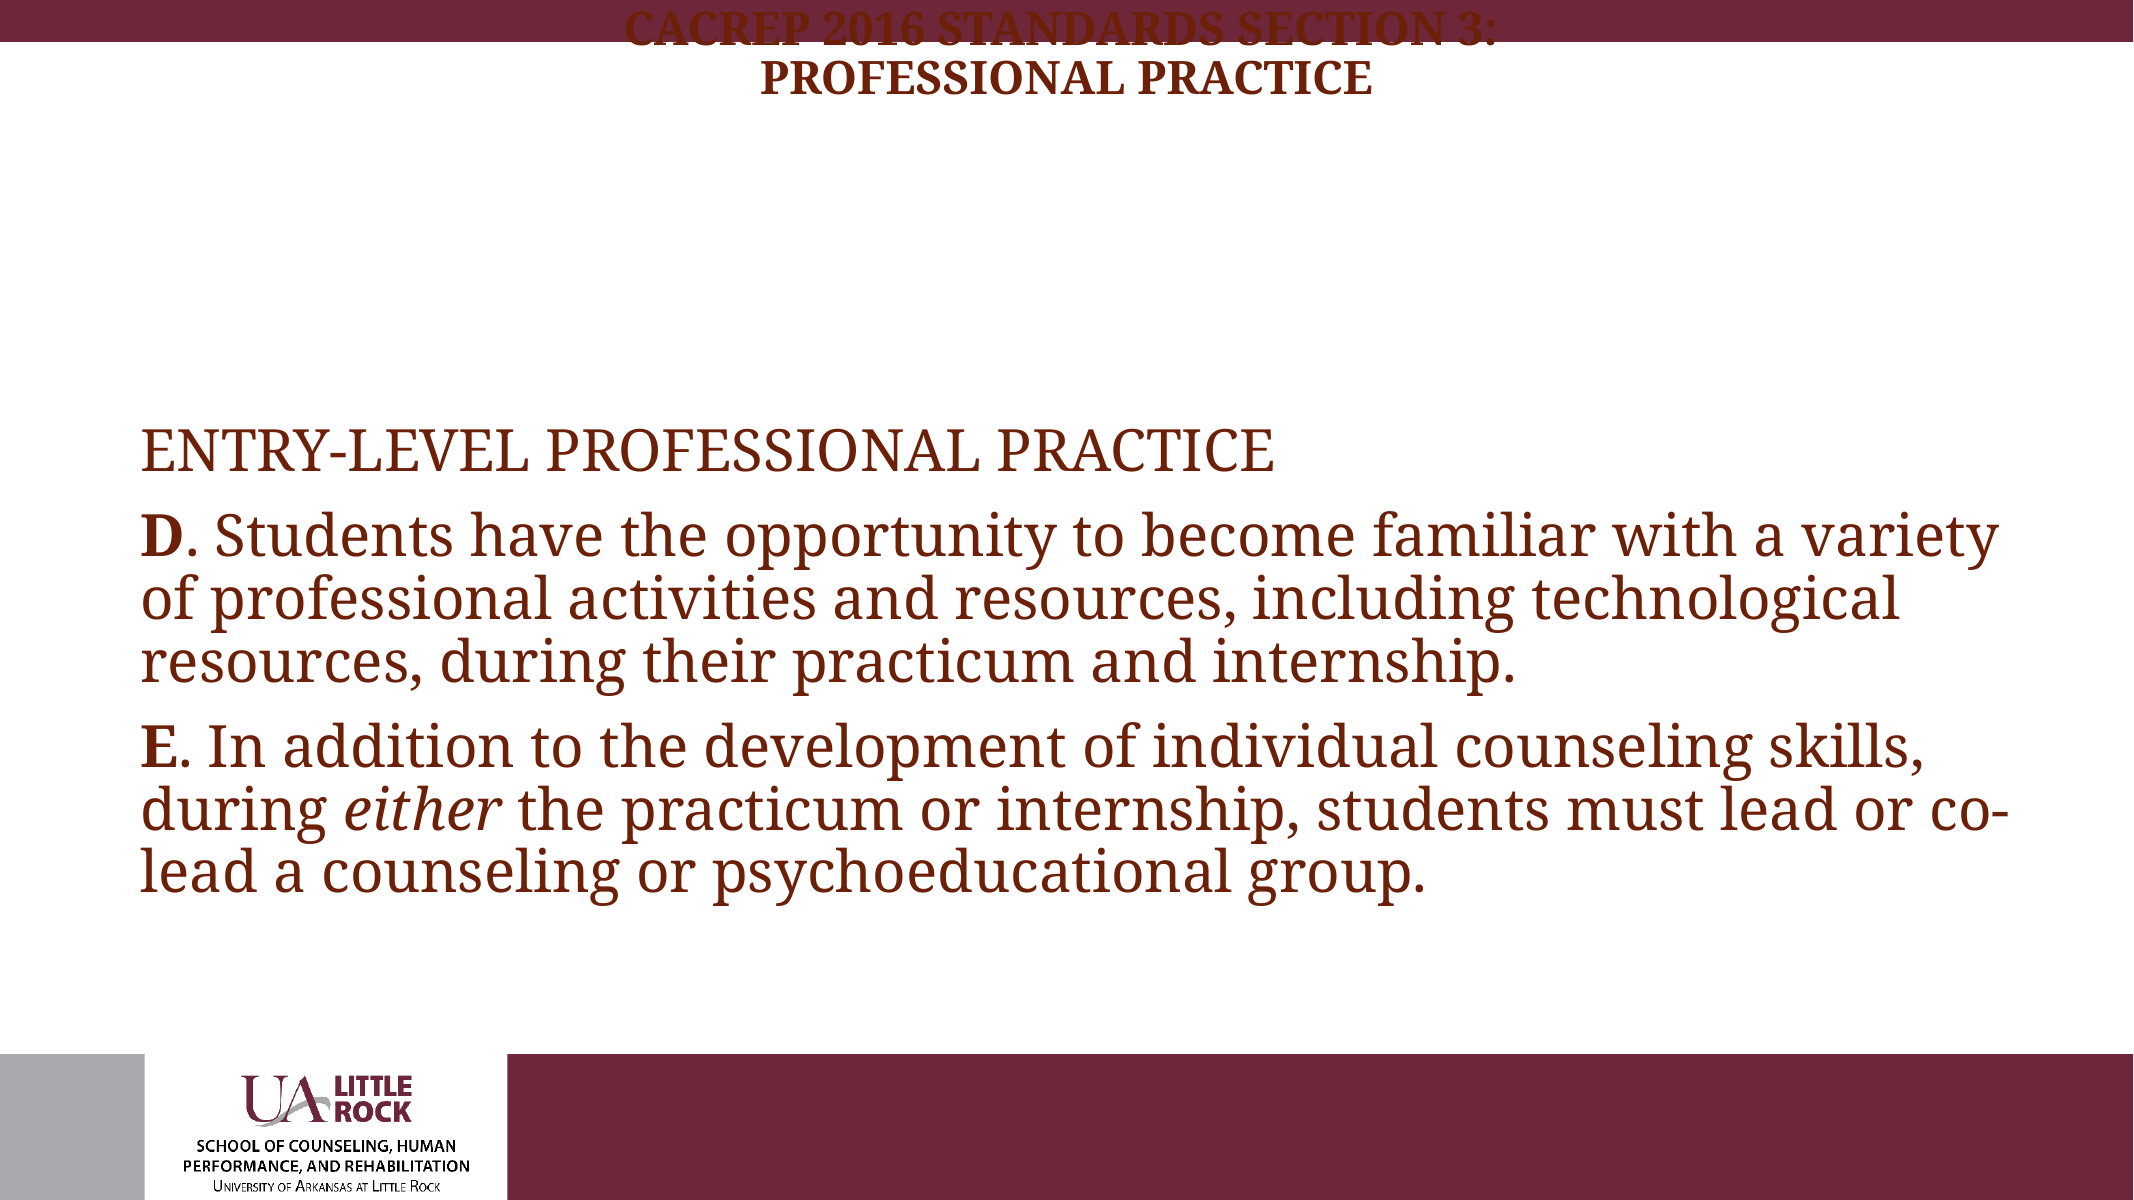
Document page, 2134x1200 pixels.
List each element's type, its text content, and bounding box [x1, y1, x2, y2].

picture [167, 1060, 485, 1200]
list ENTRY-LEVEL PROFESSIONAL PRACTICE D. Students have the opportunity to become familiar with a variety of professional activities and resources, including technological resources, during their practicum and internship. E. In addition to the development of individual counseling skills, during either the practicum or internship, students must lead or co-lead a counseling or psychoeducational group. [125, 413, 2061, 993]
title CACREP 2016 STANDARDS SECTION 3: PROFESSIONAL PRACTICE [0, 0, 2134, 175]
